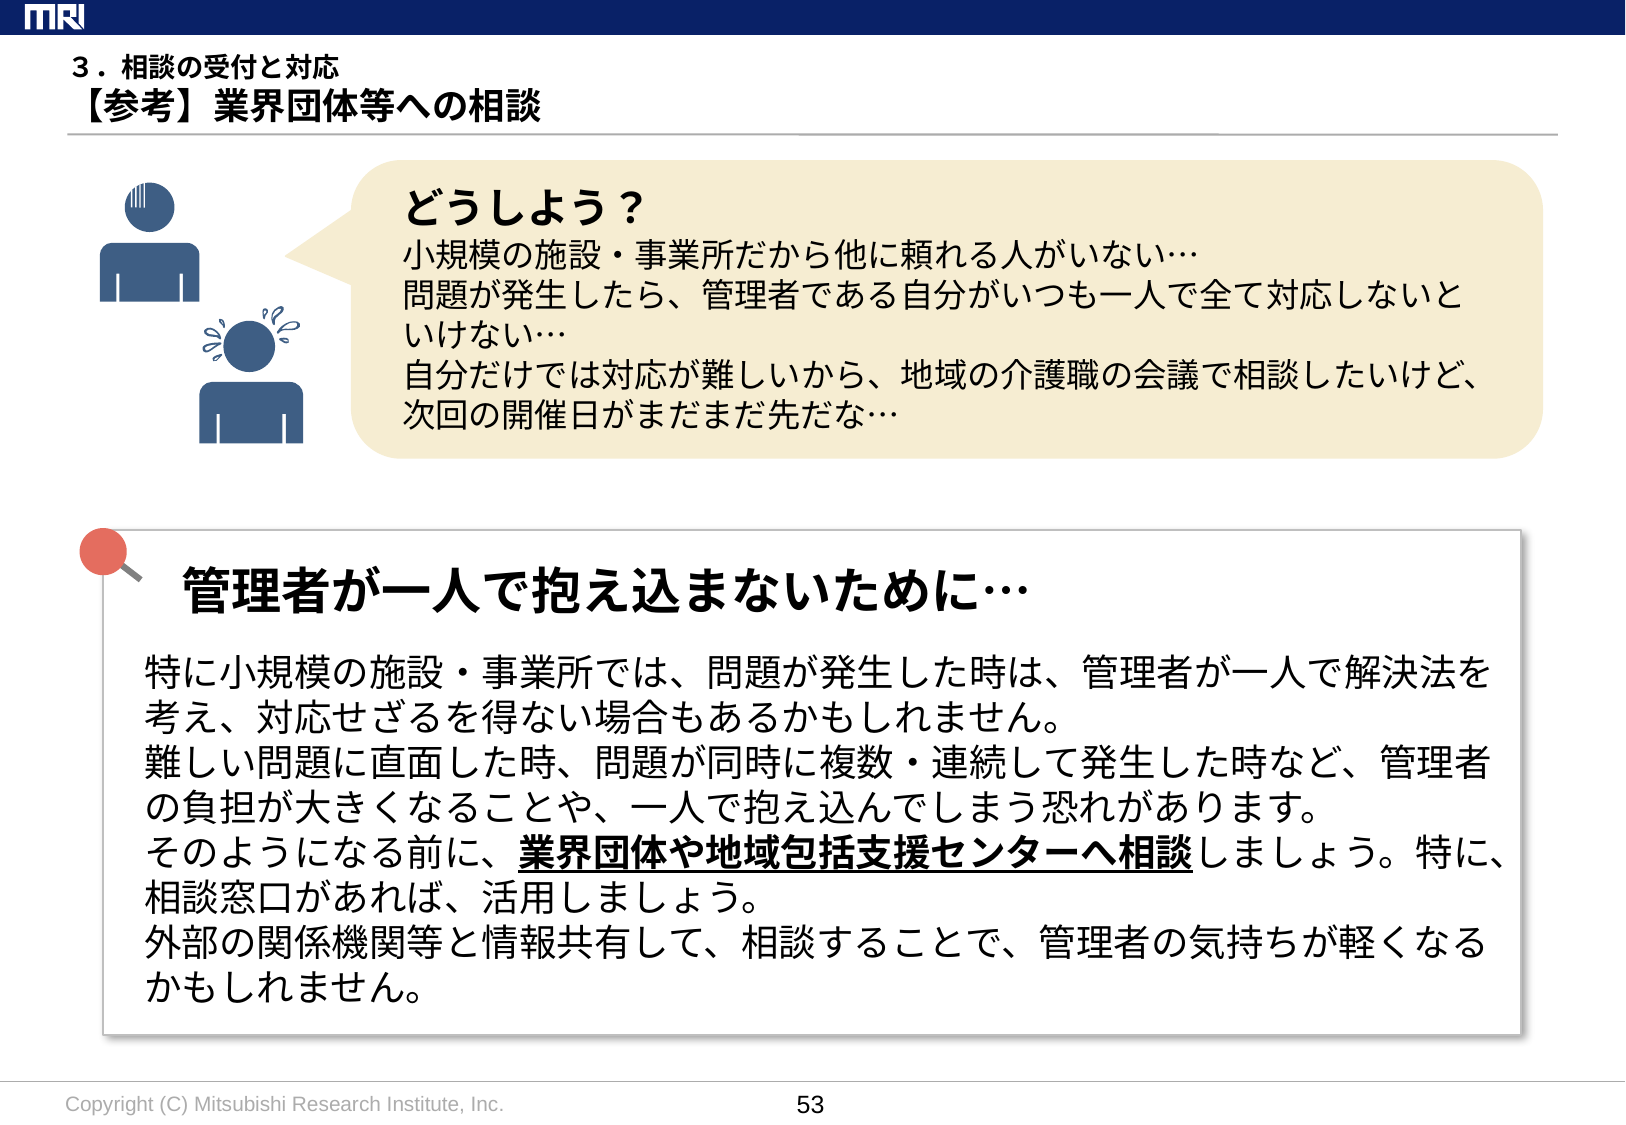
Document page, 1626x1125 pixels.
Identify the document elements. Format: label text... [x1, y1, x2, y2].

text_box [351, 160, 1543, 459]
title ３．相談の受付と対応 【参考】業界団体等への相談 [67, 42, 1558, 135]
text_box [99, 182, 200, 302]
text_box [199, 305, 304, 444]
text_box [83, 526, 1522, 1035]
